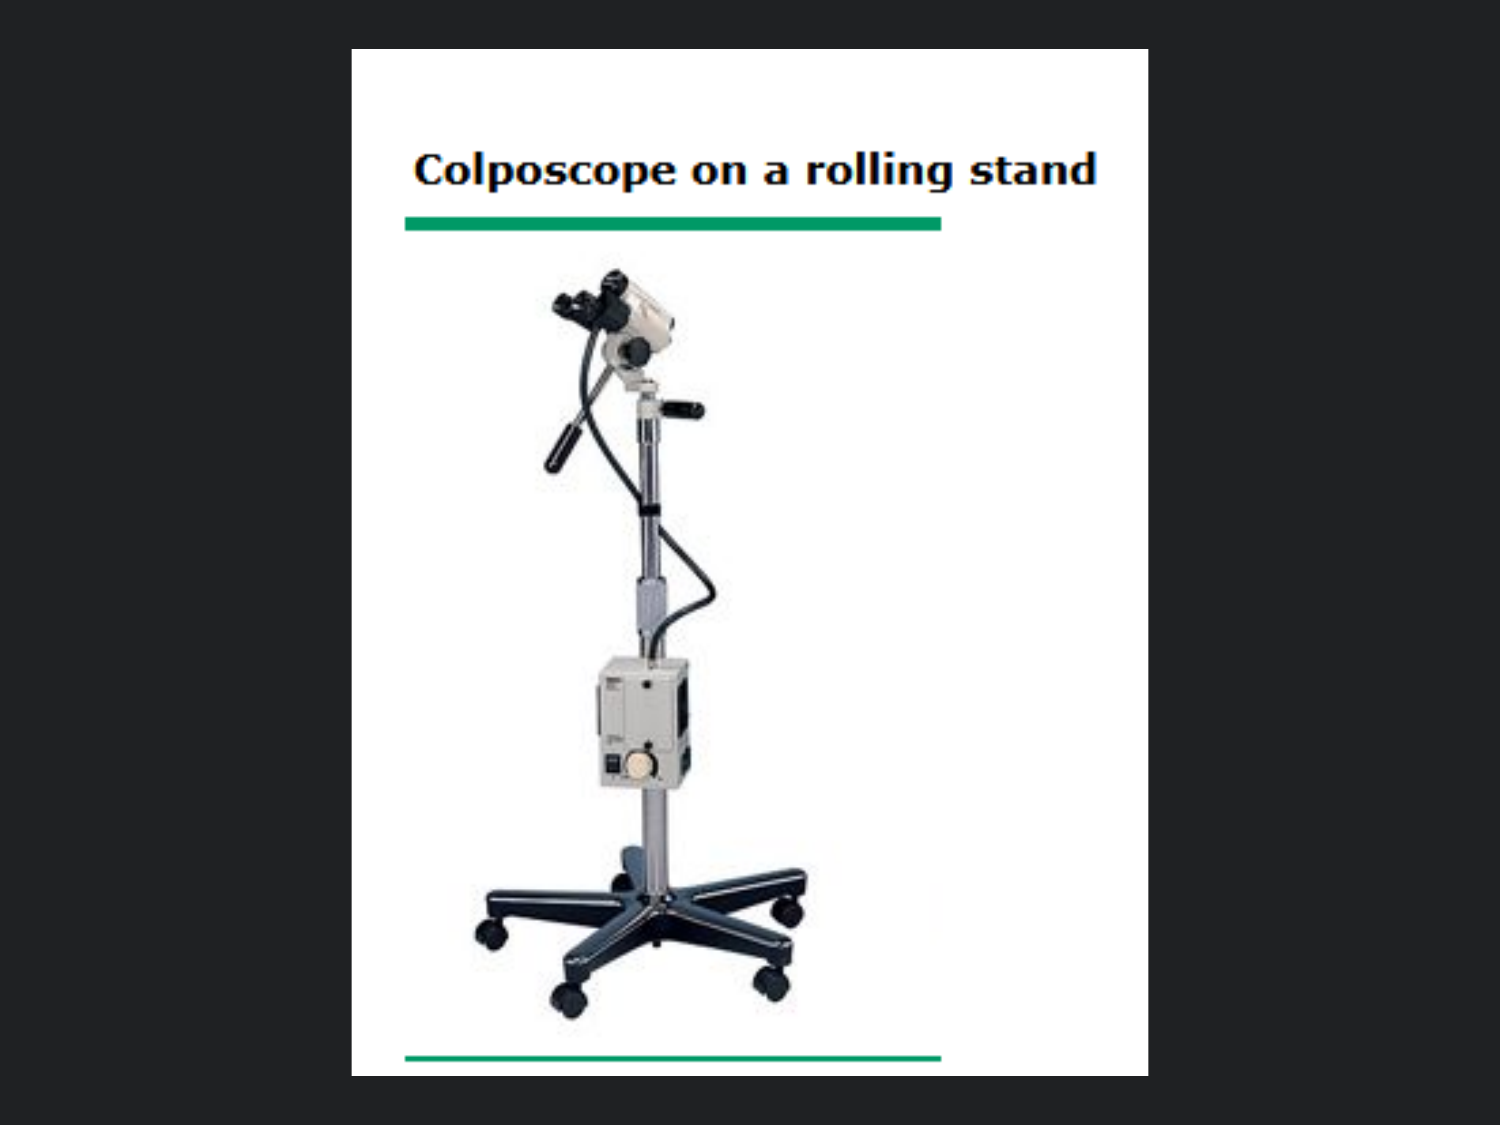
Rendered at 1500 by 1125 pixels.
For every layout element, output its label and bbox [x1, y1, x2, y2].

list [351, 49, 1149, 1076]
